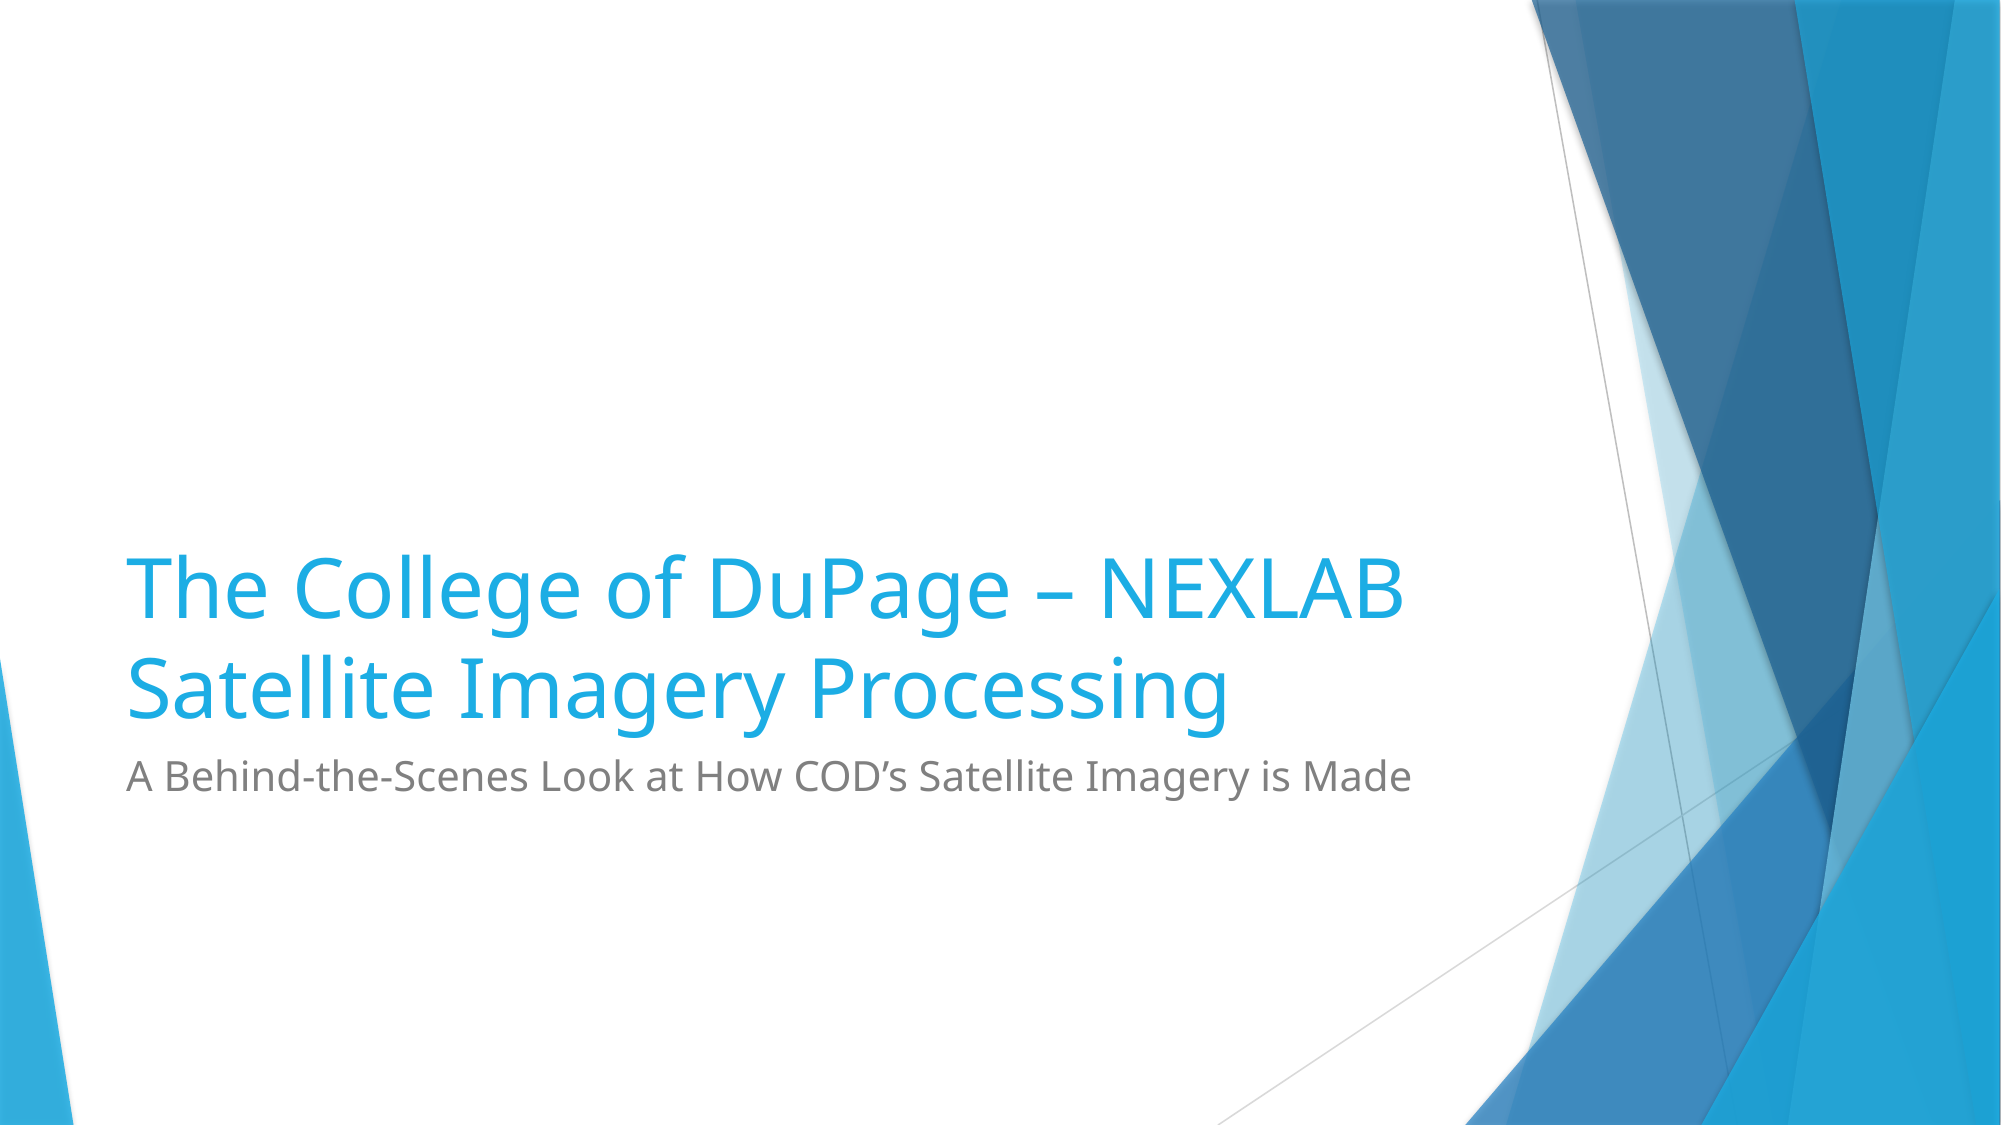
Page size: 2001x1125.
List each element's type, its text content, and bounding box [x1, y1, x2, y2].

list A Behind-the-Scenes Look at How COD’s Satellite Imagery is Made [111, 742, 1522, 884]
title The College of DuPage – NEXLAB Satellite Imagery Processing [111, 443, 1522, 742]
